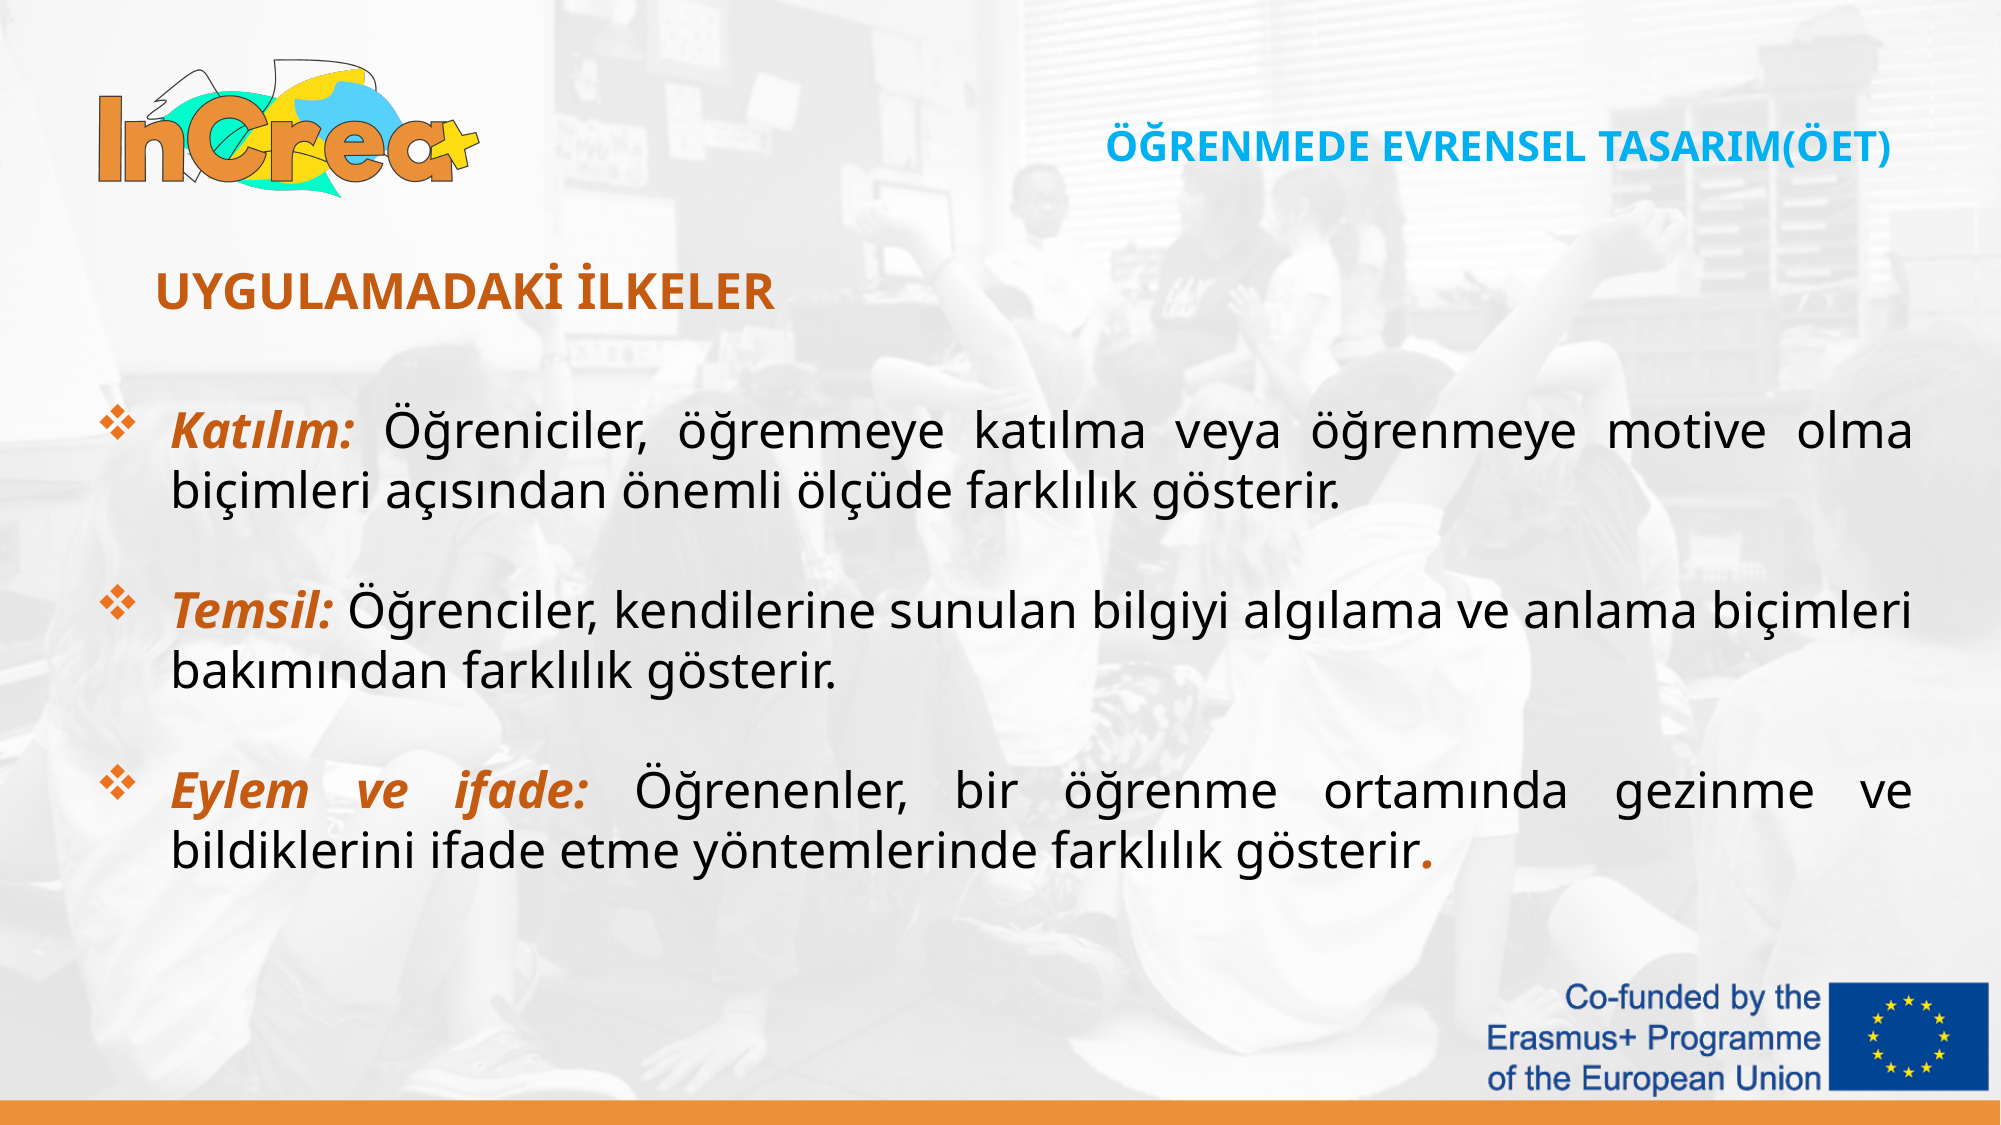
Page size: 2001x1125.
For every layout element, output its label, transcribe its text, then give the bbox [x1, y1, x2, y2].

text_box Katılım: Öğreniciler, öğrenmeye katılma veya öğrenmeye motive olma biçimleri açısından önemli ölçüde farklılık gösterir. Temsil: Öğrenciler, kendilerine sunulan bilgiyi algılama ve anlama biçimleri bakımından farklılık gösterir. Eylem ve ifade: Öğrenenler, bir öğrenme ortamında gezinme ve bildiklerini ifade etme yöntemlerinde farklılık gösterir. [51, 391, 1930, 887]
text_box ÖĞRENMEDE EVRENSEL TASARIM(ÖET) [482, 118, 1908, 257]
picture [1472, 979, 2000, 1101]
text_box [848, 365, 1542, 467]
text_box UYGULAMADAKİ İLKELER [12, 258, 919, 397]
picture [93, 52, 482, 203]
